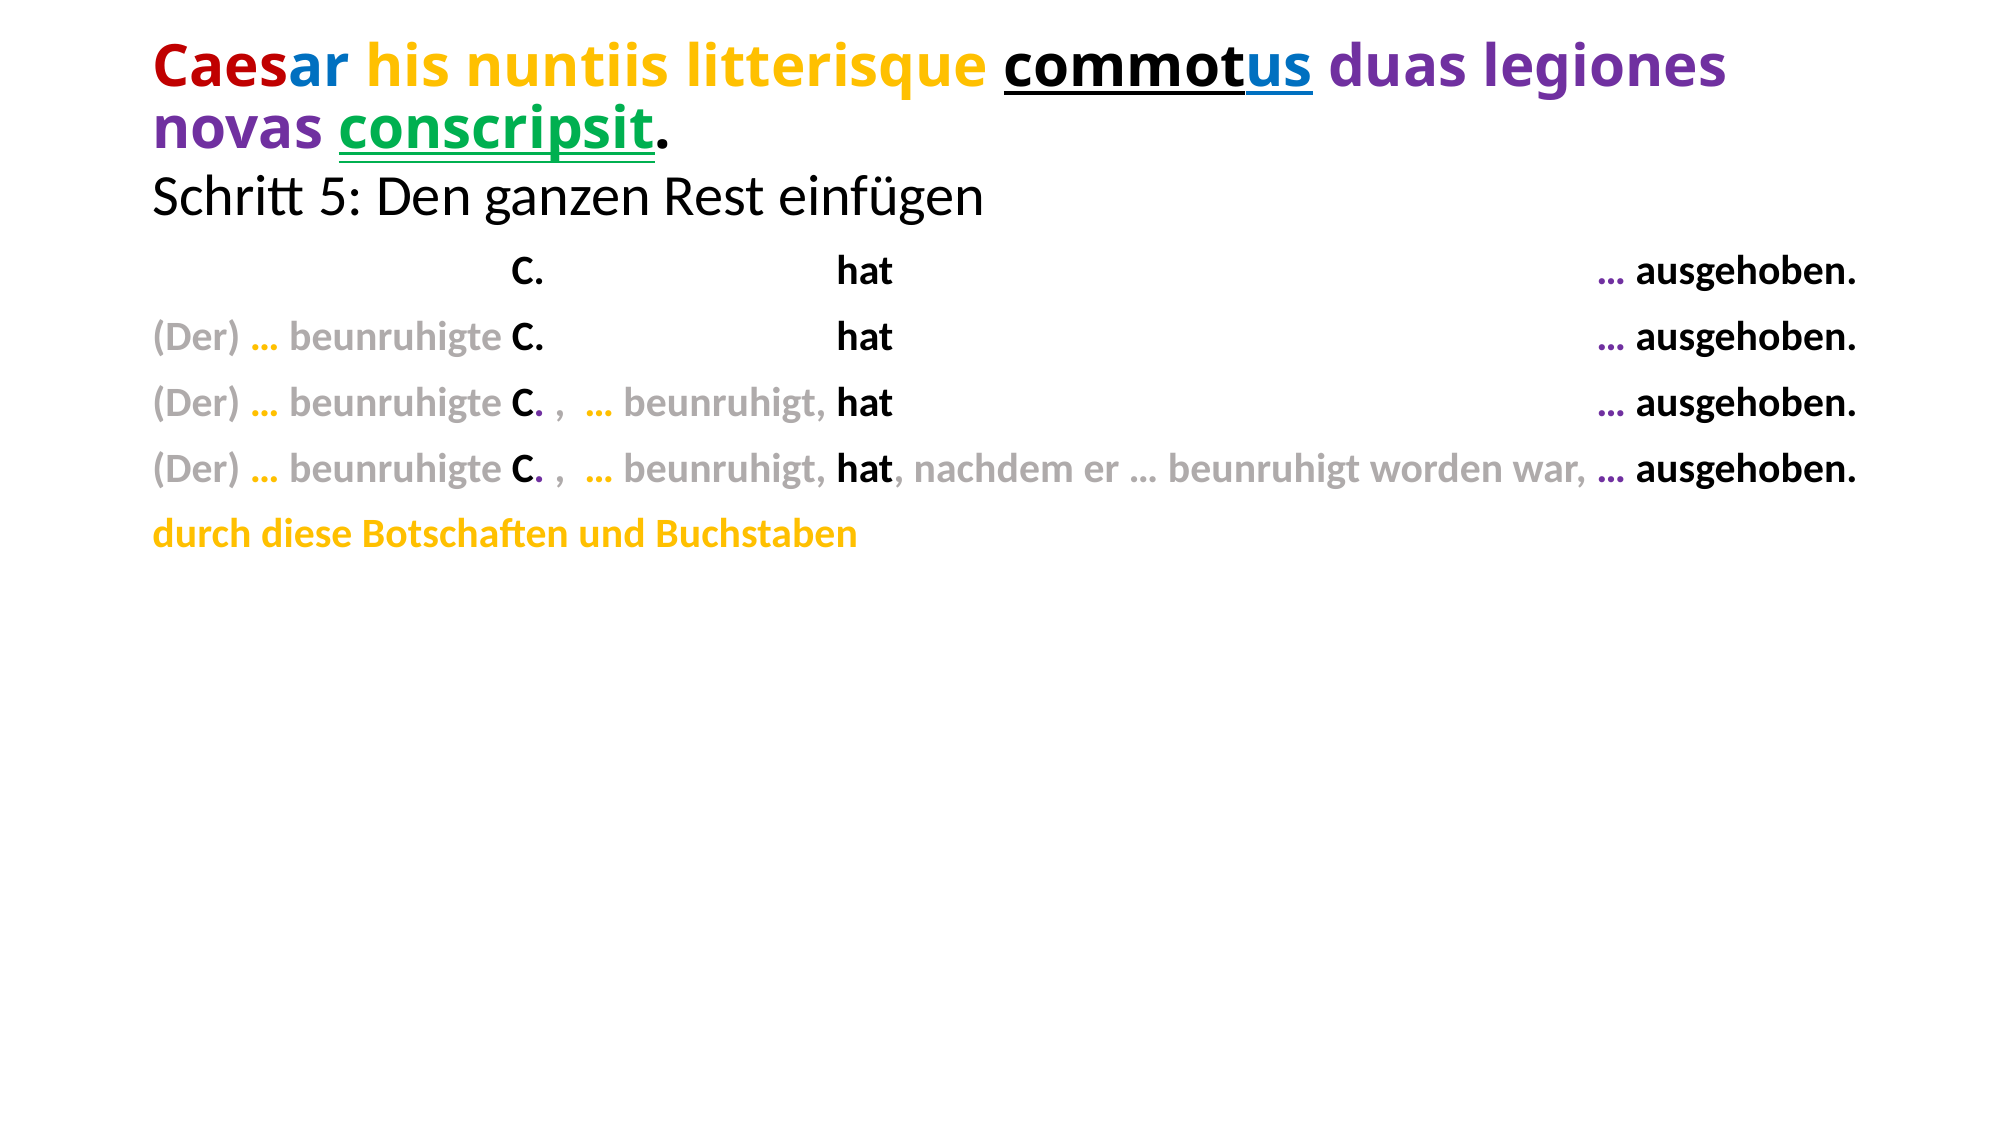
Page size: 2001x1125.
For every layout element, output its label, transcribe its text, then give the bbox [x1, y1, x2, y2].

title Caesar his nuntiis litterisque commotus duas legiones novas conscripsit. [137, 59, 1863, 138]
list Schritt 5: Den ganzen Rest einfügen (Der) … beunruhigte C. , … beunruhigt, hat, nachdem er … beunruhigt worden war, … ausgehoben. (Der) … beunruhigte C. , … beunruhigt, hat, nachdem er … beunruhigt worden war, … ausgehoben. (Der) … beunruhigte C. , … beunruhigt, hat, nachdem er … beunruhigt worden war, … ausgehoben. (Der) … beunruhigte C. , … beunruhigt, hat, nachdem er … beunruhigt worden war, … ausgehoben. durch diese Botschaften und Buchstaben [137, 157, 1905, 872]
